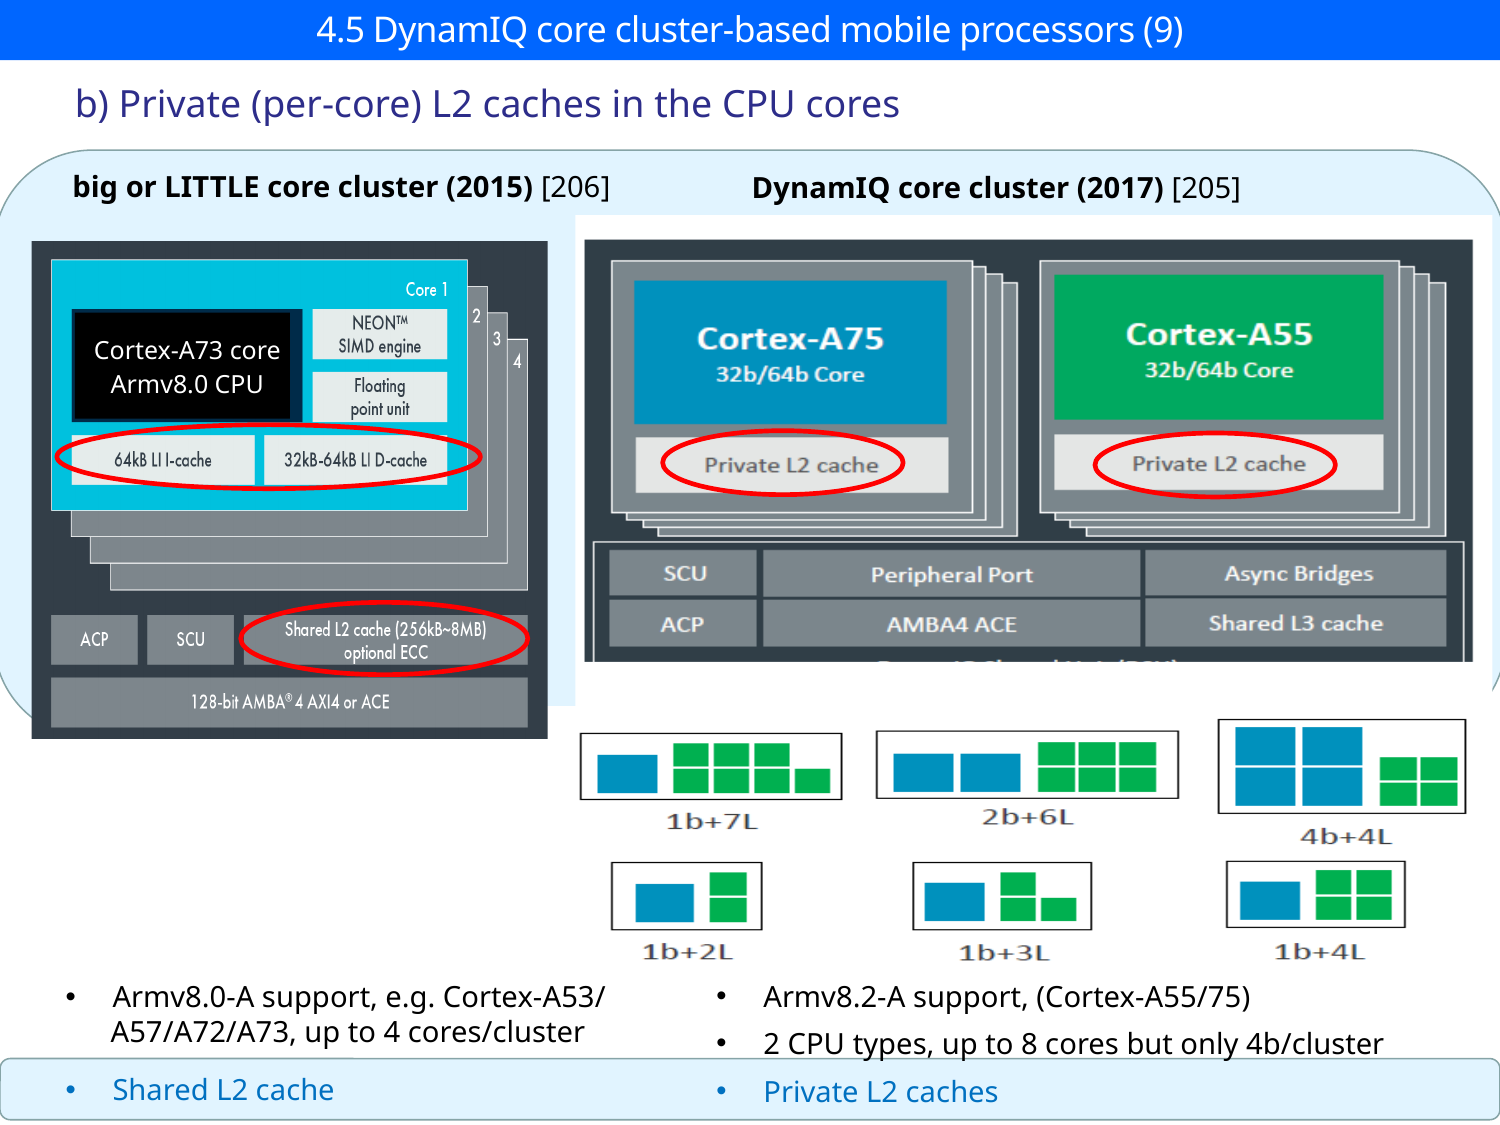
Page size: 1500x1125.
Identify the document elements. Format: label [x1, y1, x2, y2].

title [0, 0, 1500, 61]
text_box [0, 150, 1500, 1120]
text_box [60, 72, 917, 132]
picture [575, 215, 1493, 711]
